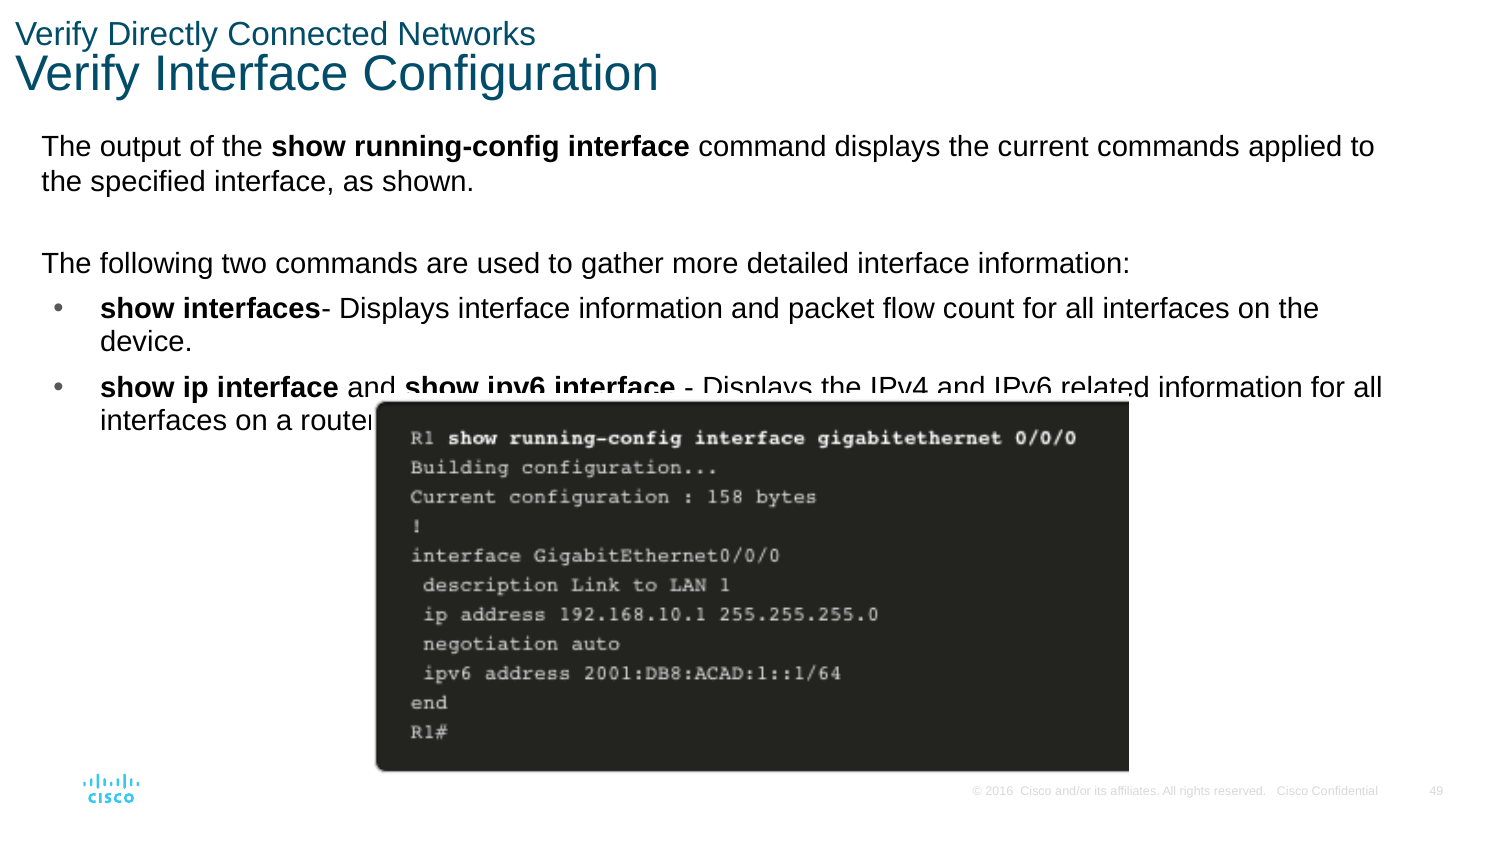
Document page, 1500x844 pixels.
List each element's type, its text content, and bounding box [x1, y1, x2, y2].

title Verify Directly Connected Networks Verify Interface Configuration [0, 0, 1369, 121]
picture [371, 392, 1129, 780]
list The output of the show running-config interface command displays the current commands applied to the specified interface, as shown. The following two commands are used to gather more detailed interface information: show interfaces- Displays interface information and packet flow count for all interfaces on the device. show ip interface and show ipv6 interface - Displays the IPv4 and IPv6 related information for all interfaces on a router.. [26, 120, 1437, 394]
